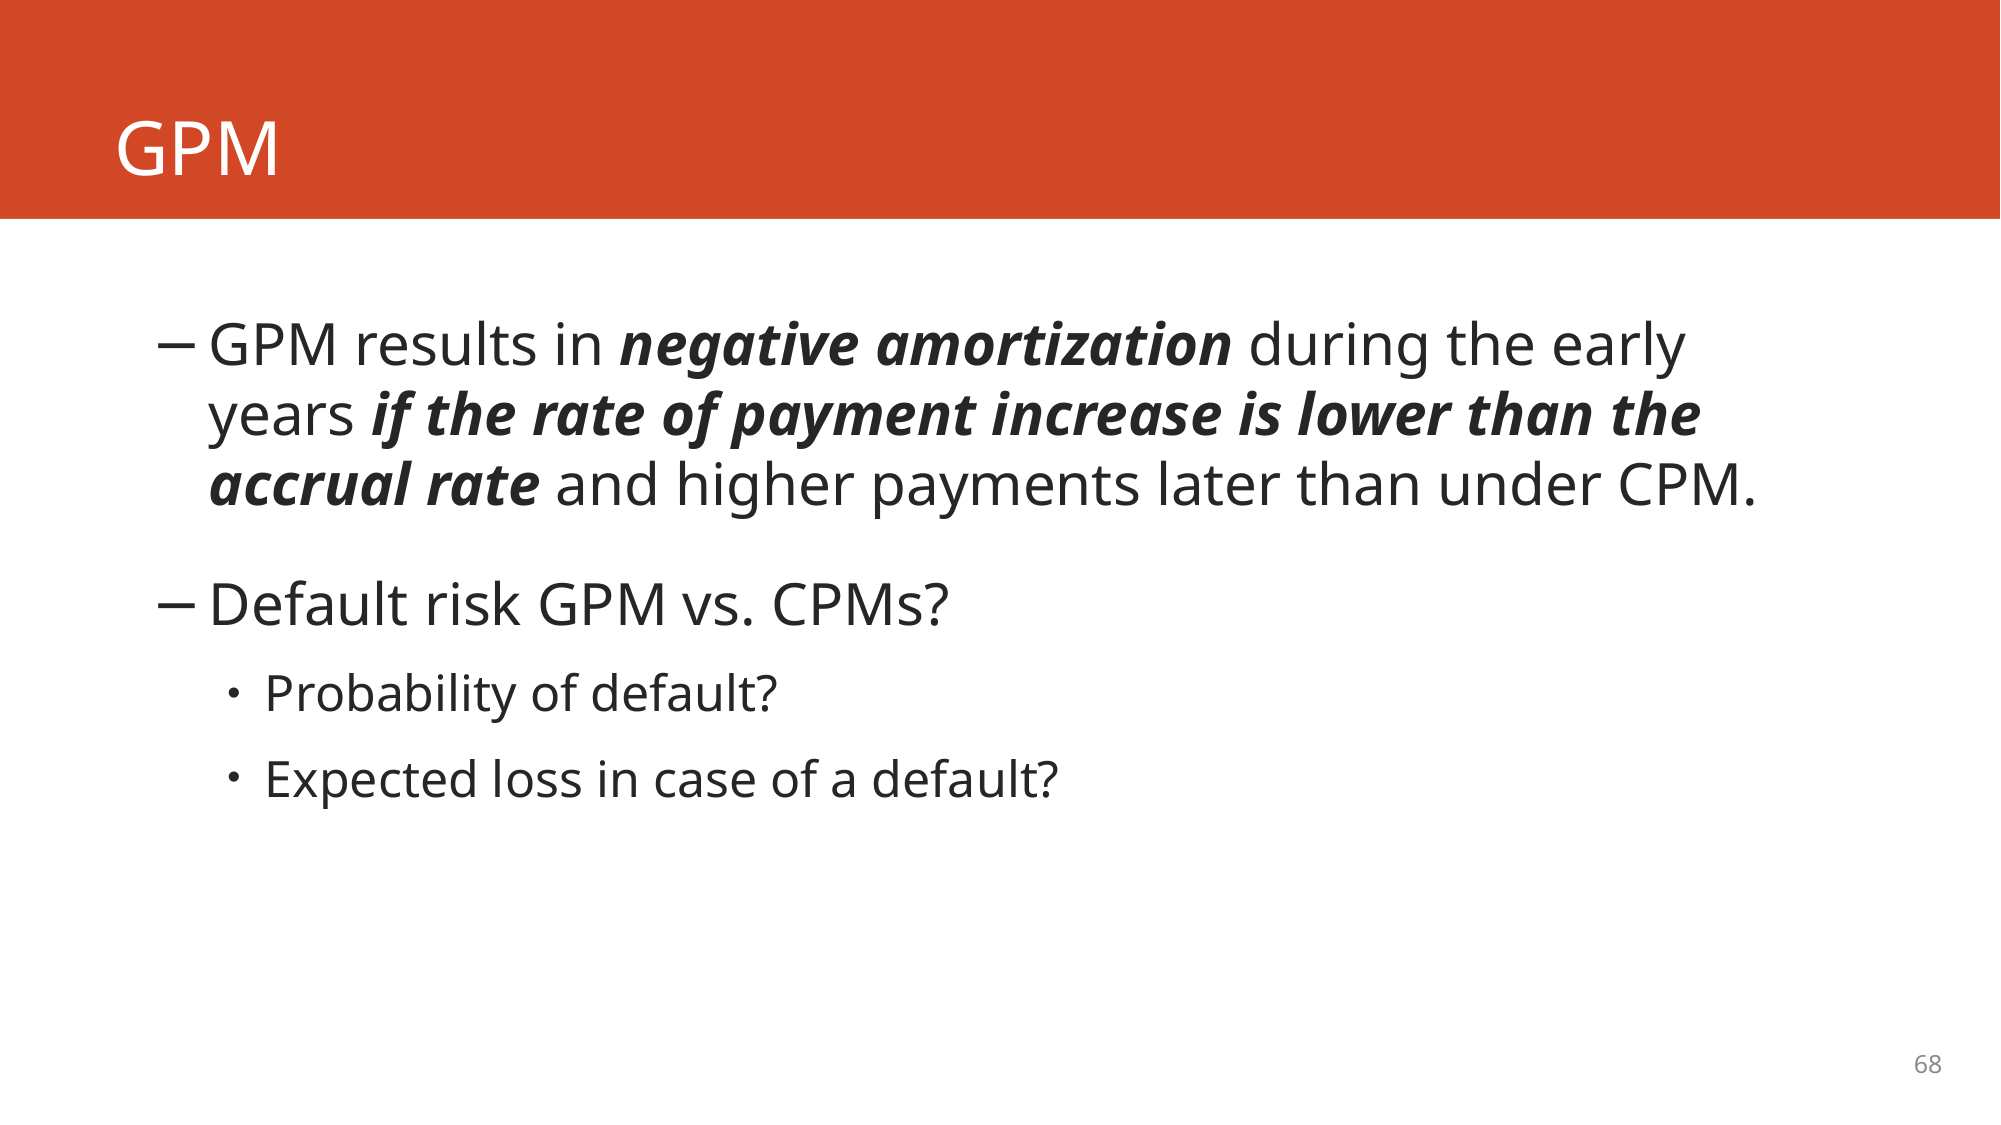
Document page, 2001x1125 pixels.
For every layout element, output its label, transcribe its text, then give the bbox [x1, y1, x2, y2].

title GPM [99, 0, 1863, 199]
list GPM results in negative amortization during the early years if the rate of payment increase is lower than the accrual rate and higher payments later than under CPM. Default risk GPM vs. CPMs? Probability of default? Expected loss in case of a default? [137, 299, 1863, 1023]
slide_number 68 [1419, 1035, 1958, 1096]
